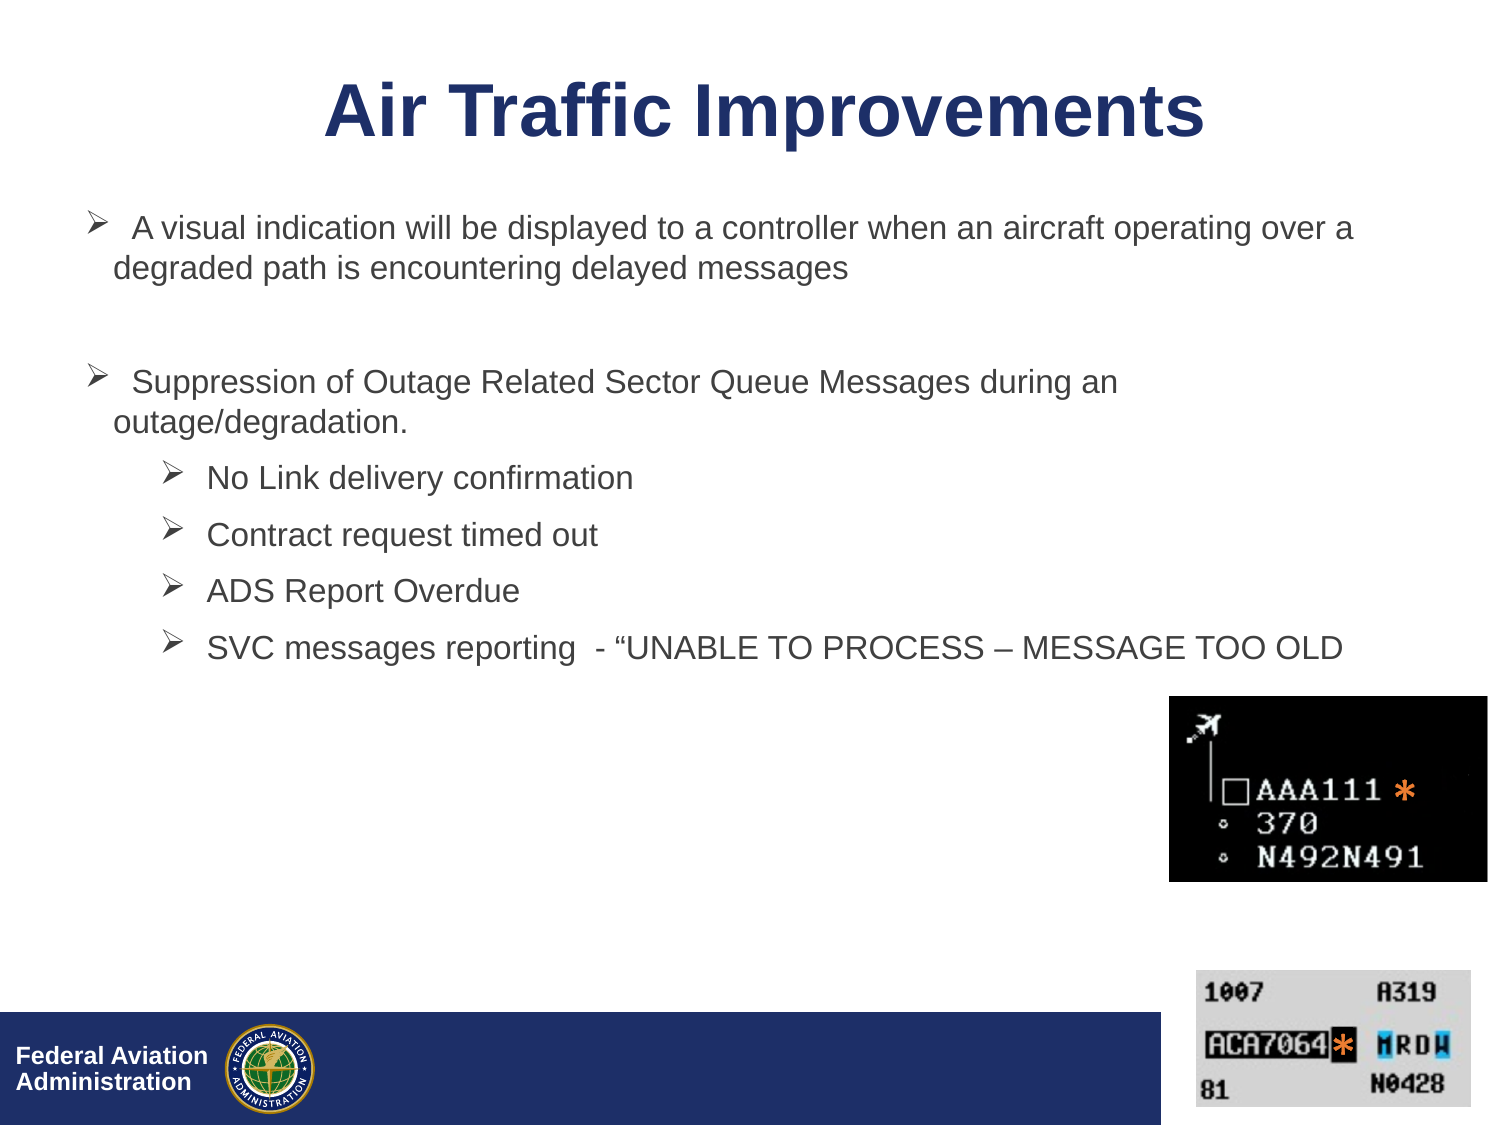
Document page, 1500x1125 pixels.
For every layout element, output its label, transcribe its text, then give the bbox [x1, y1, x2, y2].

title Air Traffic Improvements [70, 56, 1461, 157]
picture [1161, 687, 1500, 1125]
text_box A visual indication will be displayed to a controller when an aircraft operating over a degraded path is encountering delayed messages Suppression of Outage Related Sector Queue Messages during an outage/degradation. No Link delivery confirmation Contract request timed out ADS Report Overdue SVC messages reporting - “UNABLE TO PROCESS – MESSAGE TOO OLD [70, 199, 1405, 730]
table_header [247, 1048, 258, 1056]
